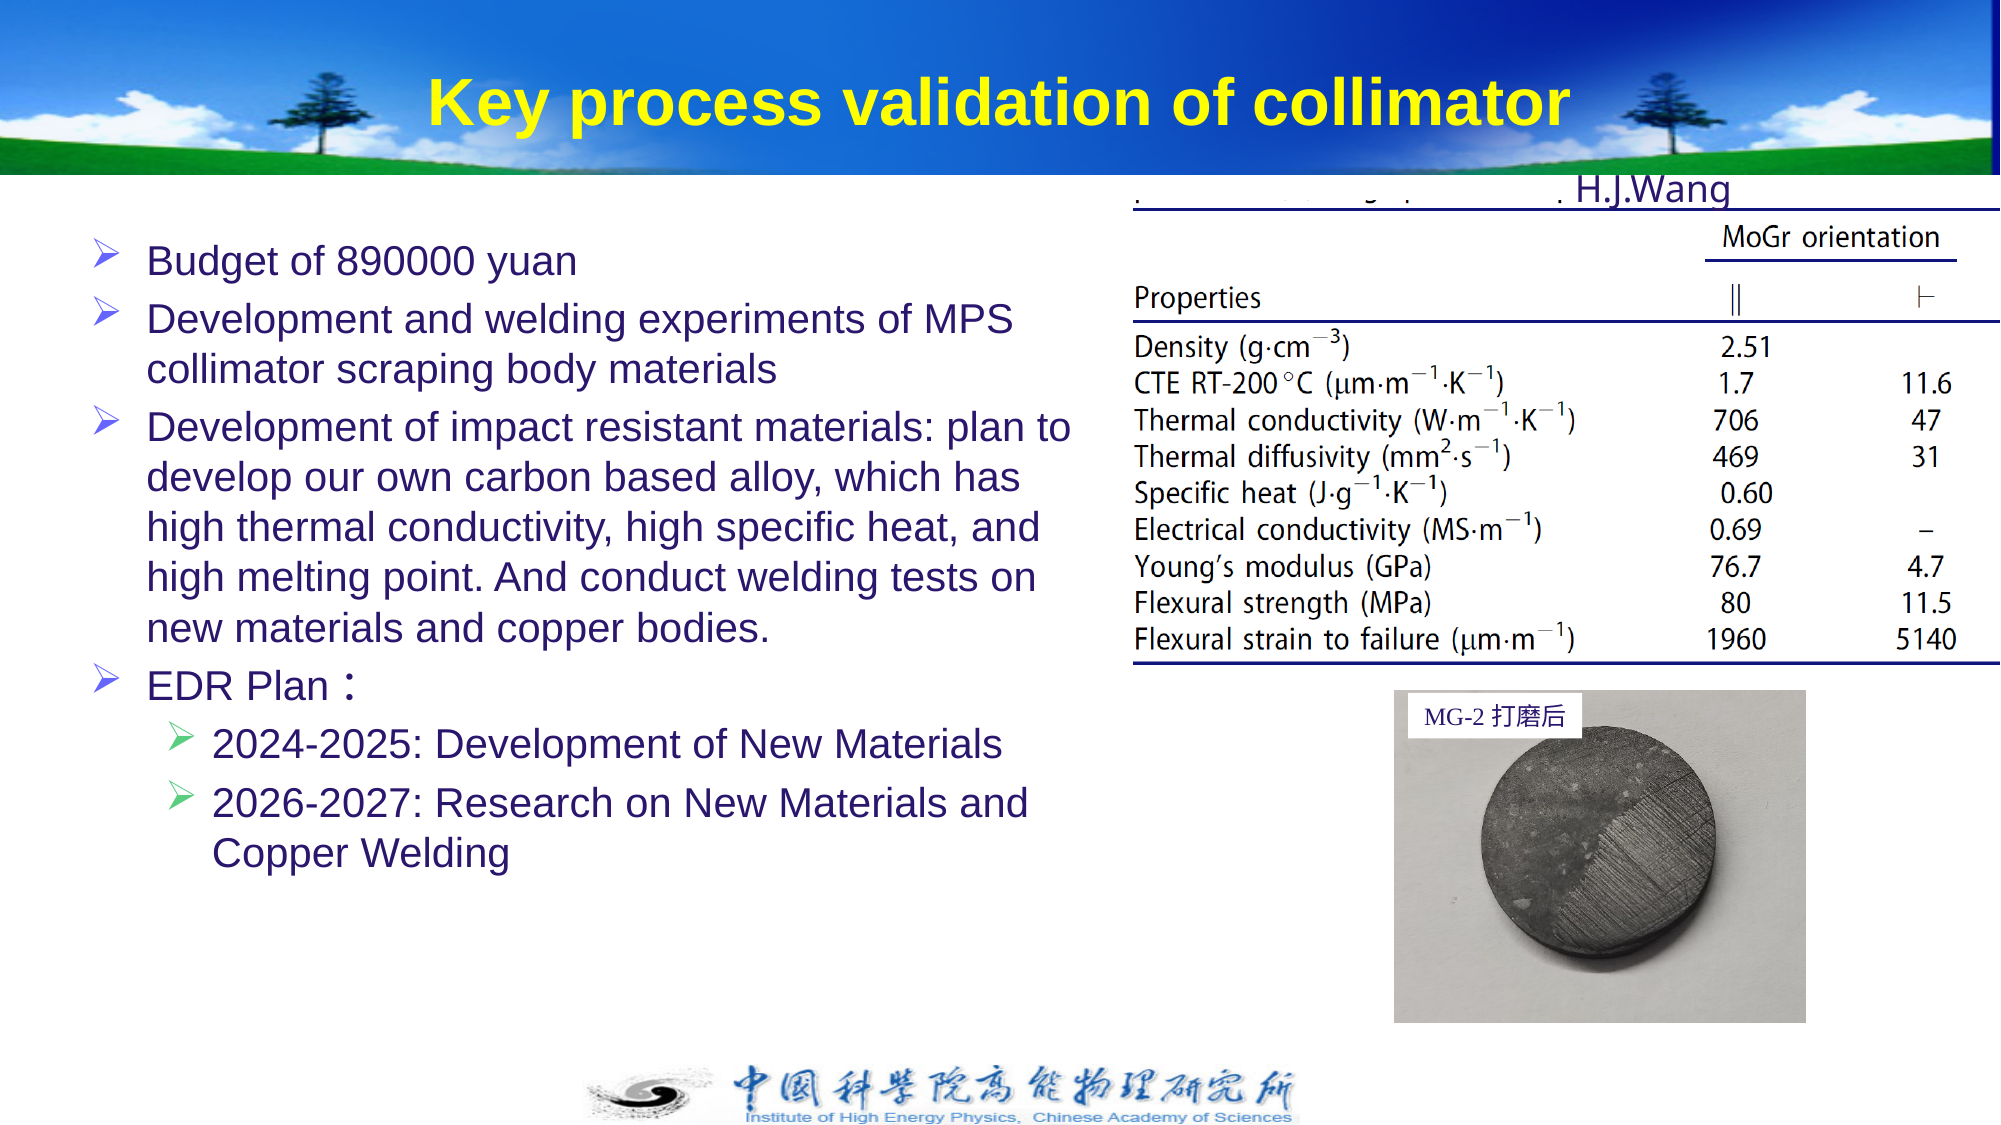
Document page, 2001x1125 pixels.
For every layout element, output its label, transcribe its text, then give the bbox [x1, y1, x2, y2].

title Key process validation of collimator [99, 52, 1900, 145]
picture [0, 0, 2000, 175]
text_box H.J.Wang [1560, 157, 1857, 200]
list Budget of 890000 yuan Development and welding experiments of MPS collimator scraping body materials Development of impact resistant materials: plan to develop our own carbon based alloy, which has high thermal conductivity, high specific heat, and high melting point. And conduct welding tests on new materials and copper bodies. EDR Plan： 2024-2025: Development of New Materials 2026-2027: Research on New Materials and Copper Welding [75, 226, 1115, 940]
picture [582, 1064, 1300, 1125]
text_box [1394, 690, 1806, 1023]
picture [1113, 200, 2000, 690]
